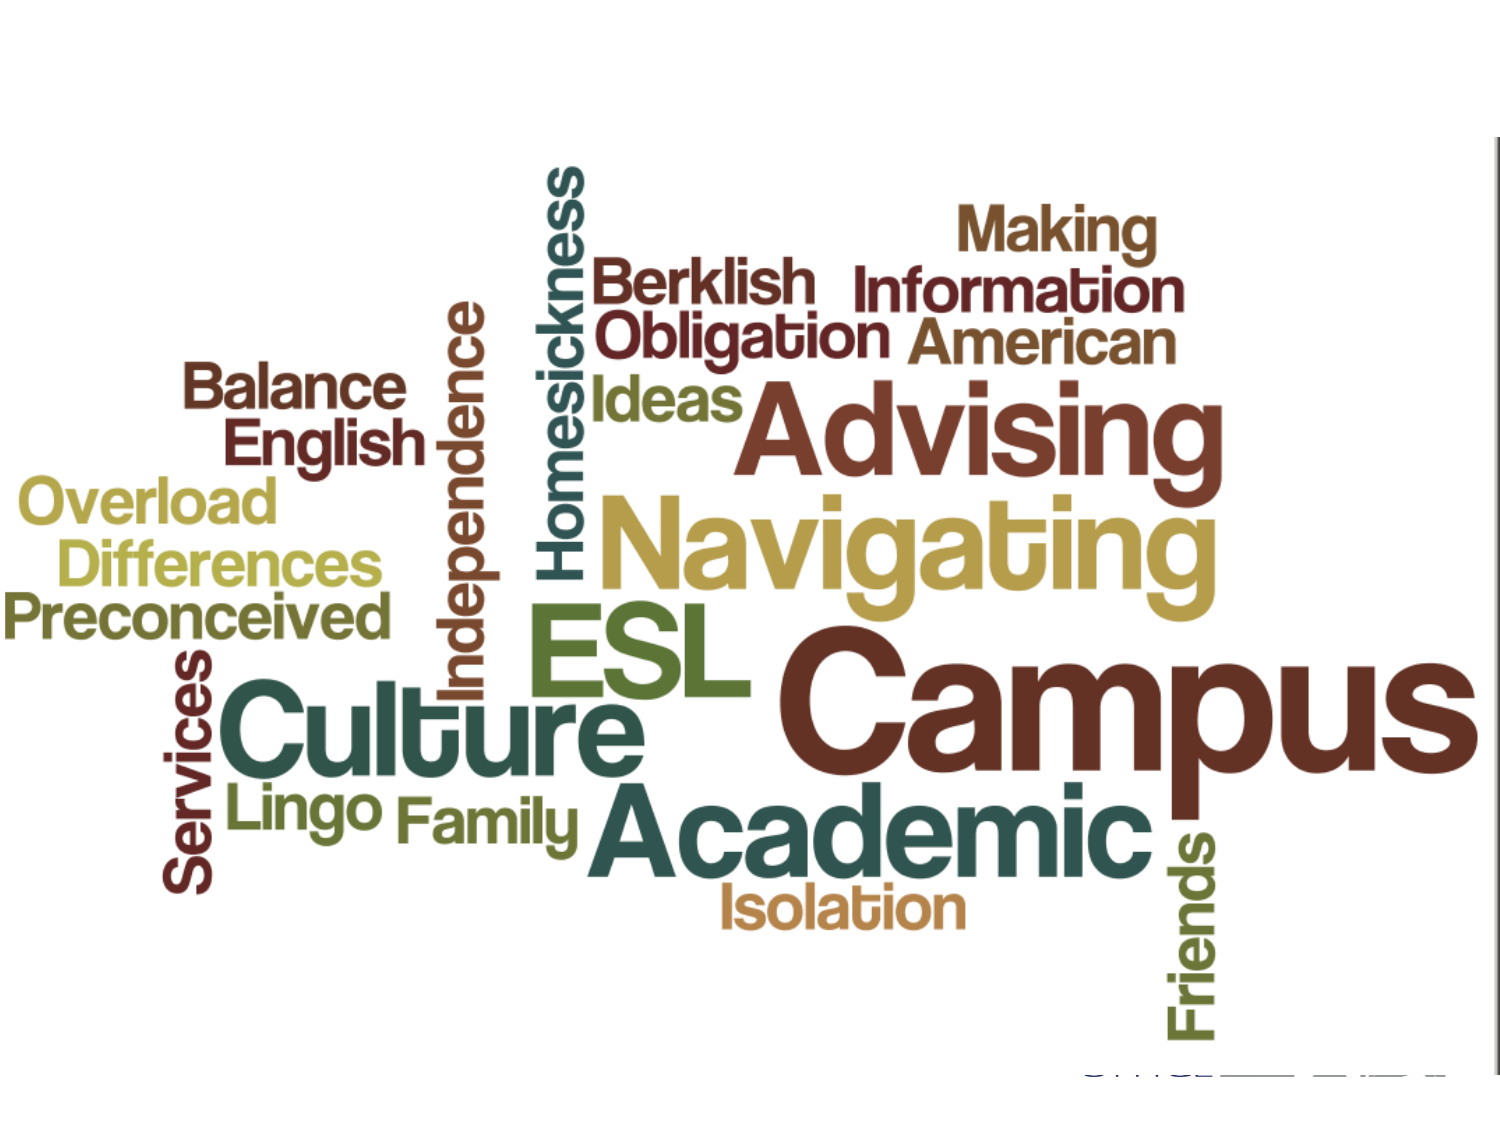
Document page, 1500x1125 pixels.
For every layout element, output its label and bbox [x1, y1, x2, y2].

picture [0, 137, 1500, 1101]
